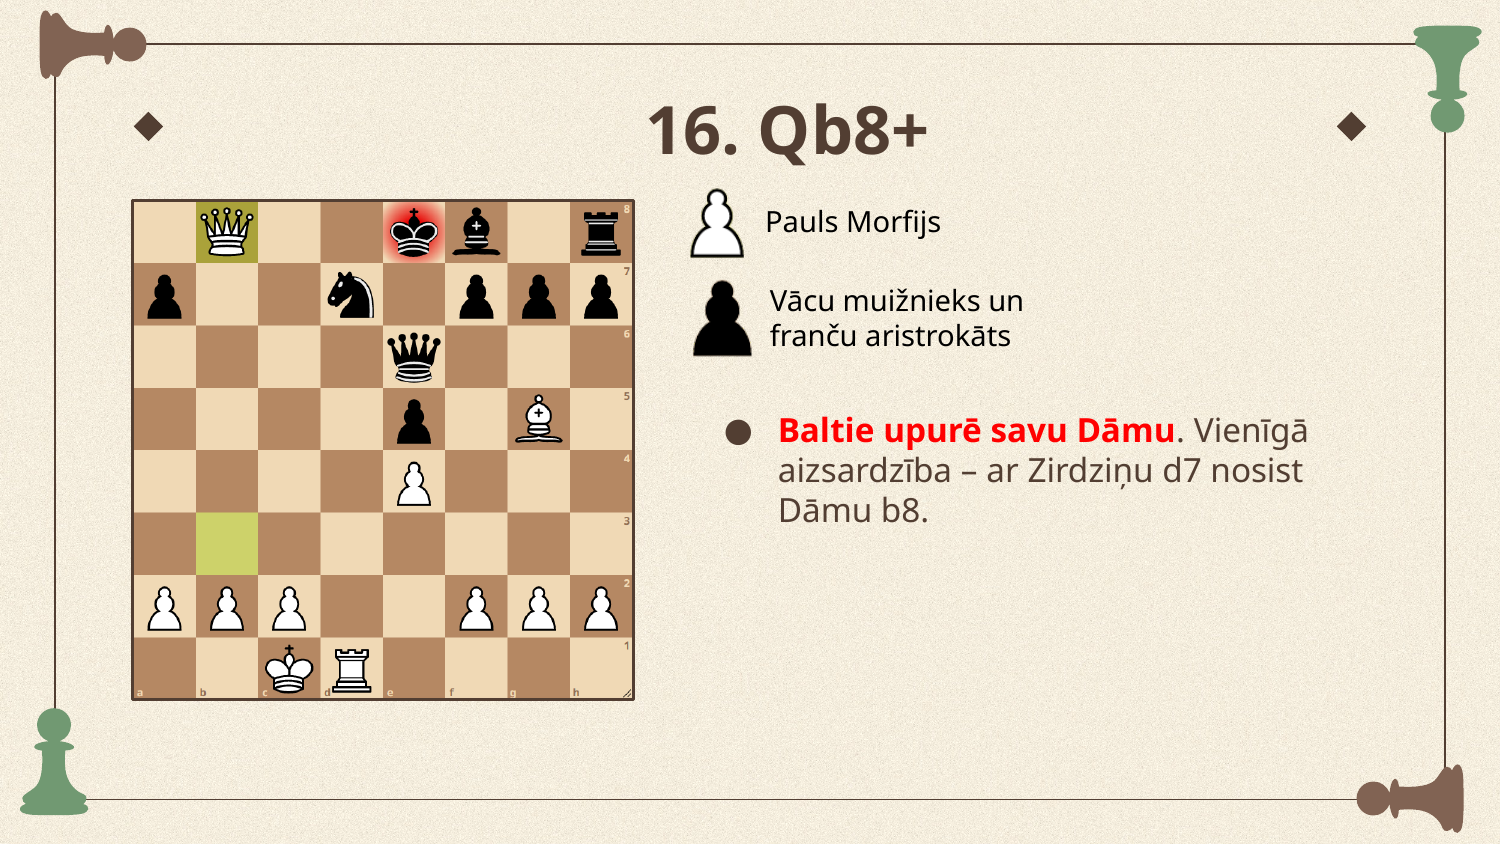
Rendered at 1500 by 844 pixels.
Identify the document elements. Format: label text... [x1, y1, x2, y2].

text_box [133, 111, 1367, 142]
text_box Pauls Morfijs [760, 188, 1008, 254]
text_box Vācu muižnieks un franču aristrokāts [769, 267, 1101, 368]
text_box Baltie upurē savu Dāmu. Vienīgā aizsardzība – ar Zirdziņu d7 nosist Dāmu b8. [687, 394, 1382, 544]
picture [0, 0, 1500, 844]
title 16. Qb8+ [118, 72, 1382, 167]
